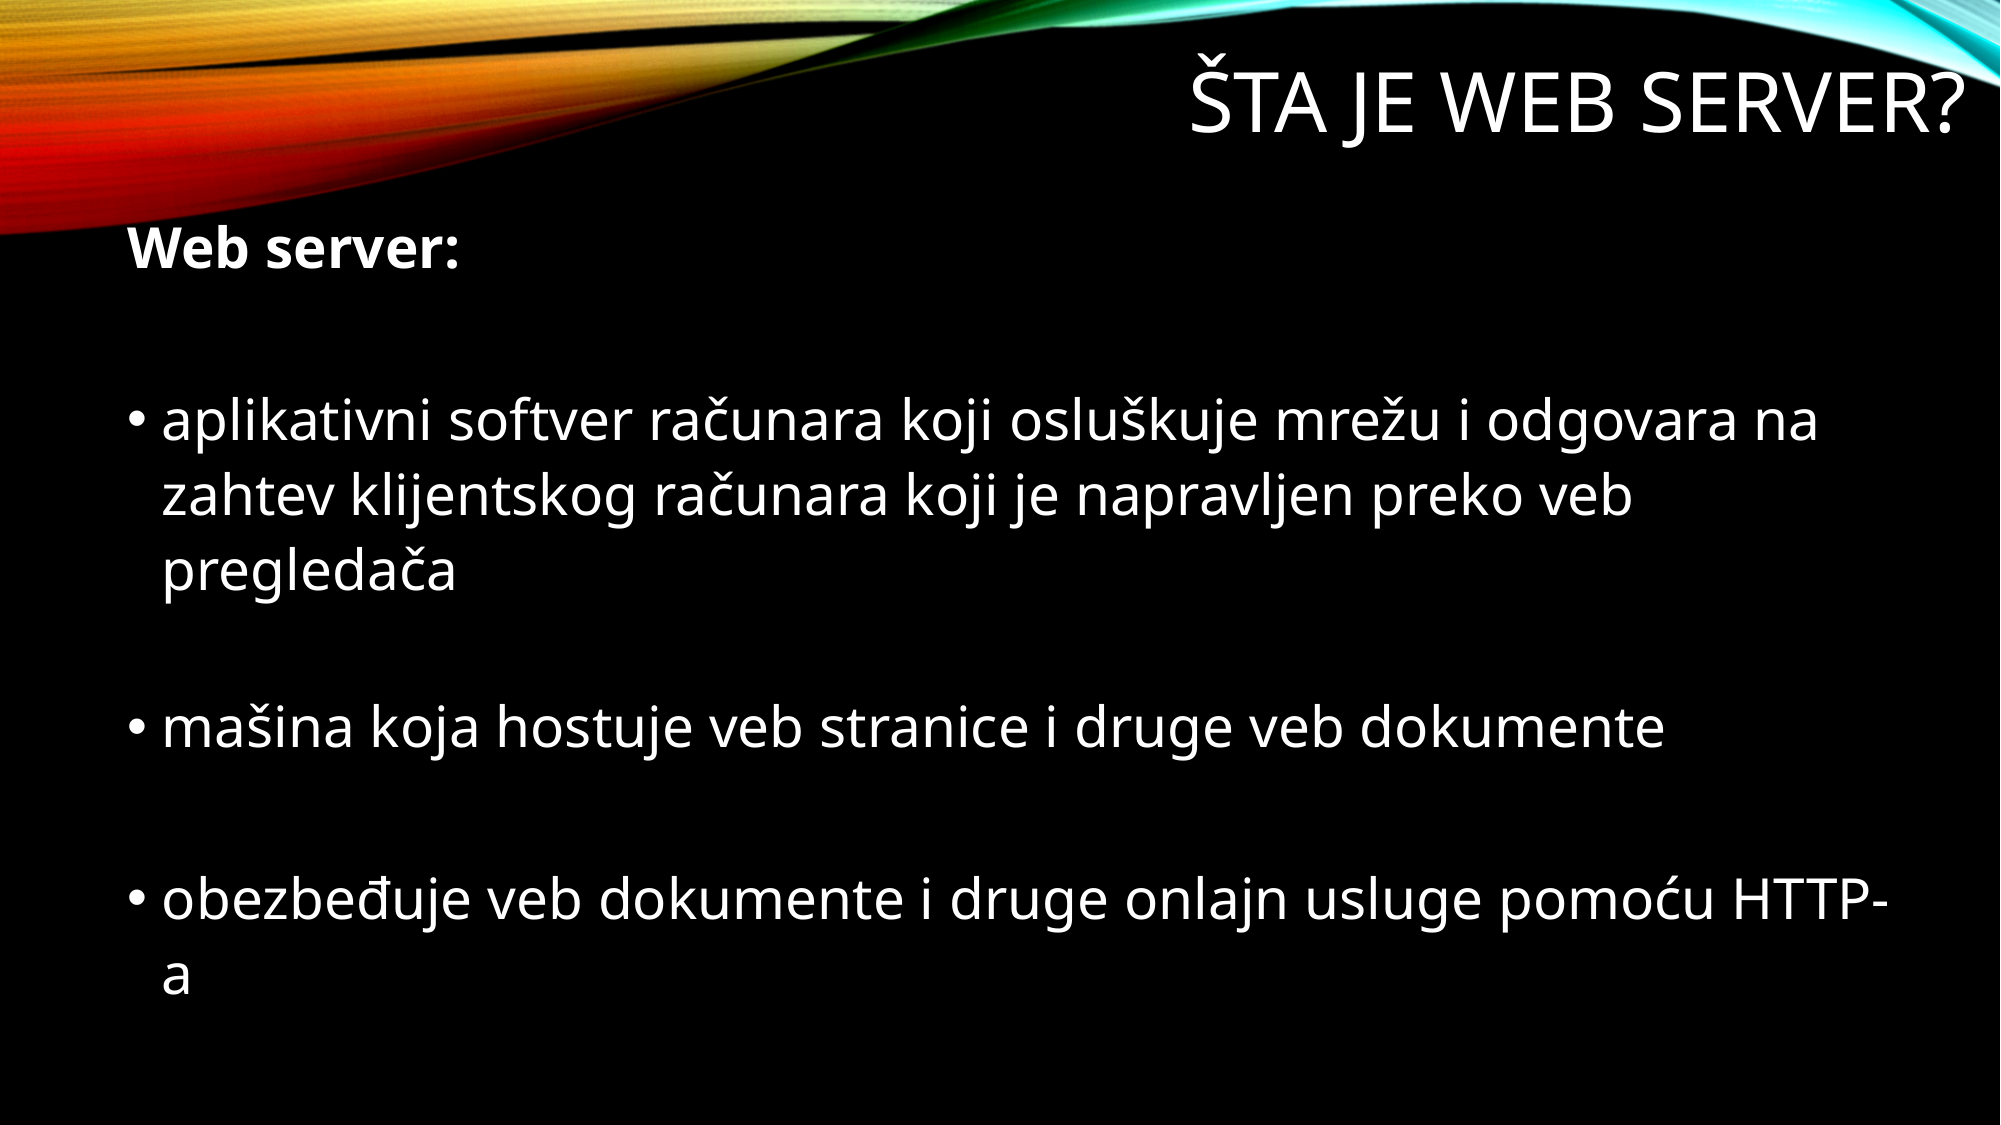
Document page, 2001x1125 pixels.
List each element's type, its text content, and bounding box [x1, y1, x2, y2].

picture [0, 0, 570, 237]
title Šta je web server? [570, 0, 1983, 213]
list Web server: aplikativni softver računara koji osluškuje mrežu i odgovara na zahtev klijentskog računara koji je napravljen preko veb pregledača mašina koja hostuje veb stranice i druge veb dokumente obezbeđuje veb dokumente i druge onlajn usluge pomoću HTTP-a [112, 212, 1923, 1021]
picture [1923, 0, 2000, 237]
